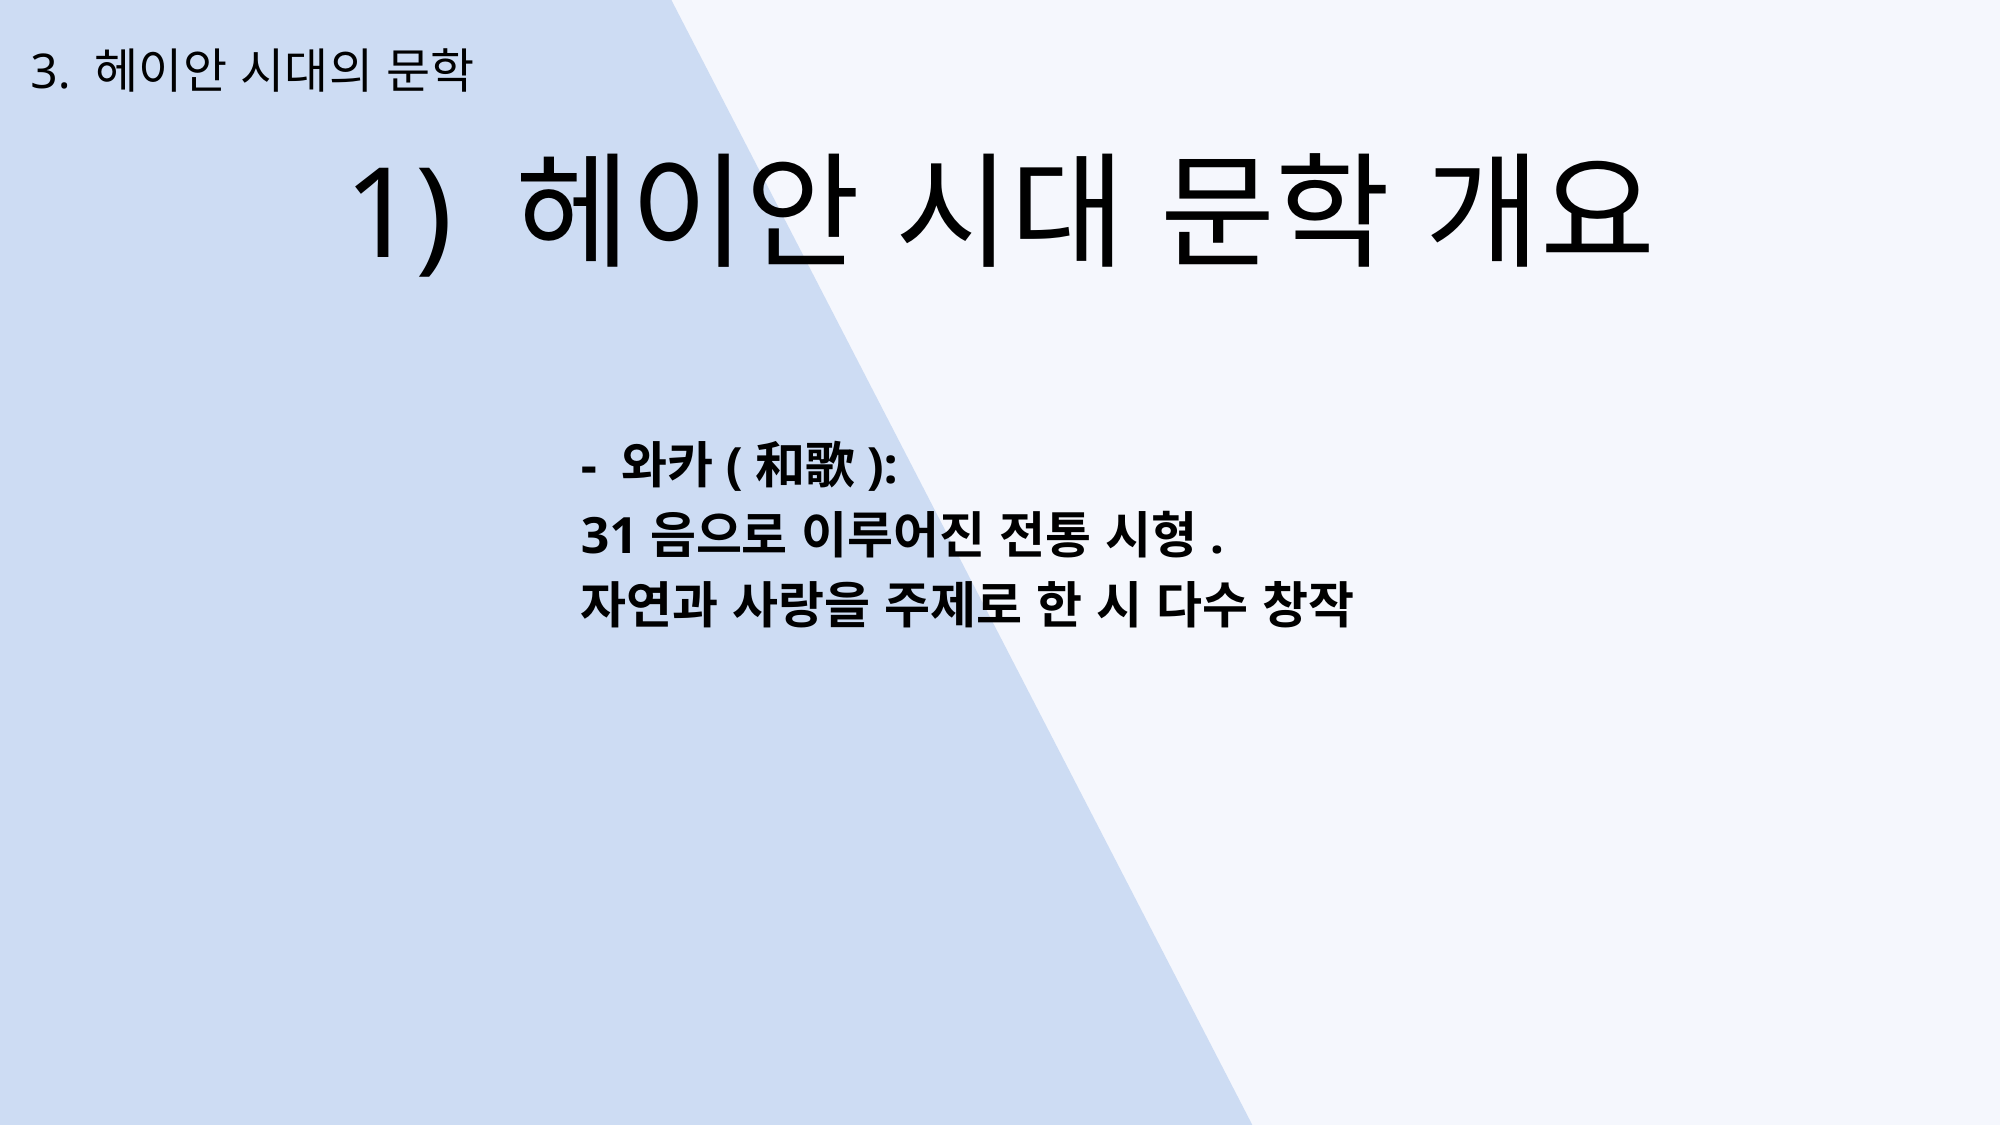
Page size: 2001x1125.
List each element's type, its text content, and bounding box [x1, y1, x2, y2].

text_box 3. 헤이안 시대의 문학 [15, 32, 532, 105]
list - 와카(和歌): 31음으로 이루어진 전통 시형. 자연과 사랑을 주제로 한 시 다수 창작 [565, 425, 1434, 646]
text_box [0, 0, 1254, 1125]
text_box 1) 헤이안 시대 문학 개요 [213, 124, 1786, 292]
